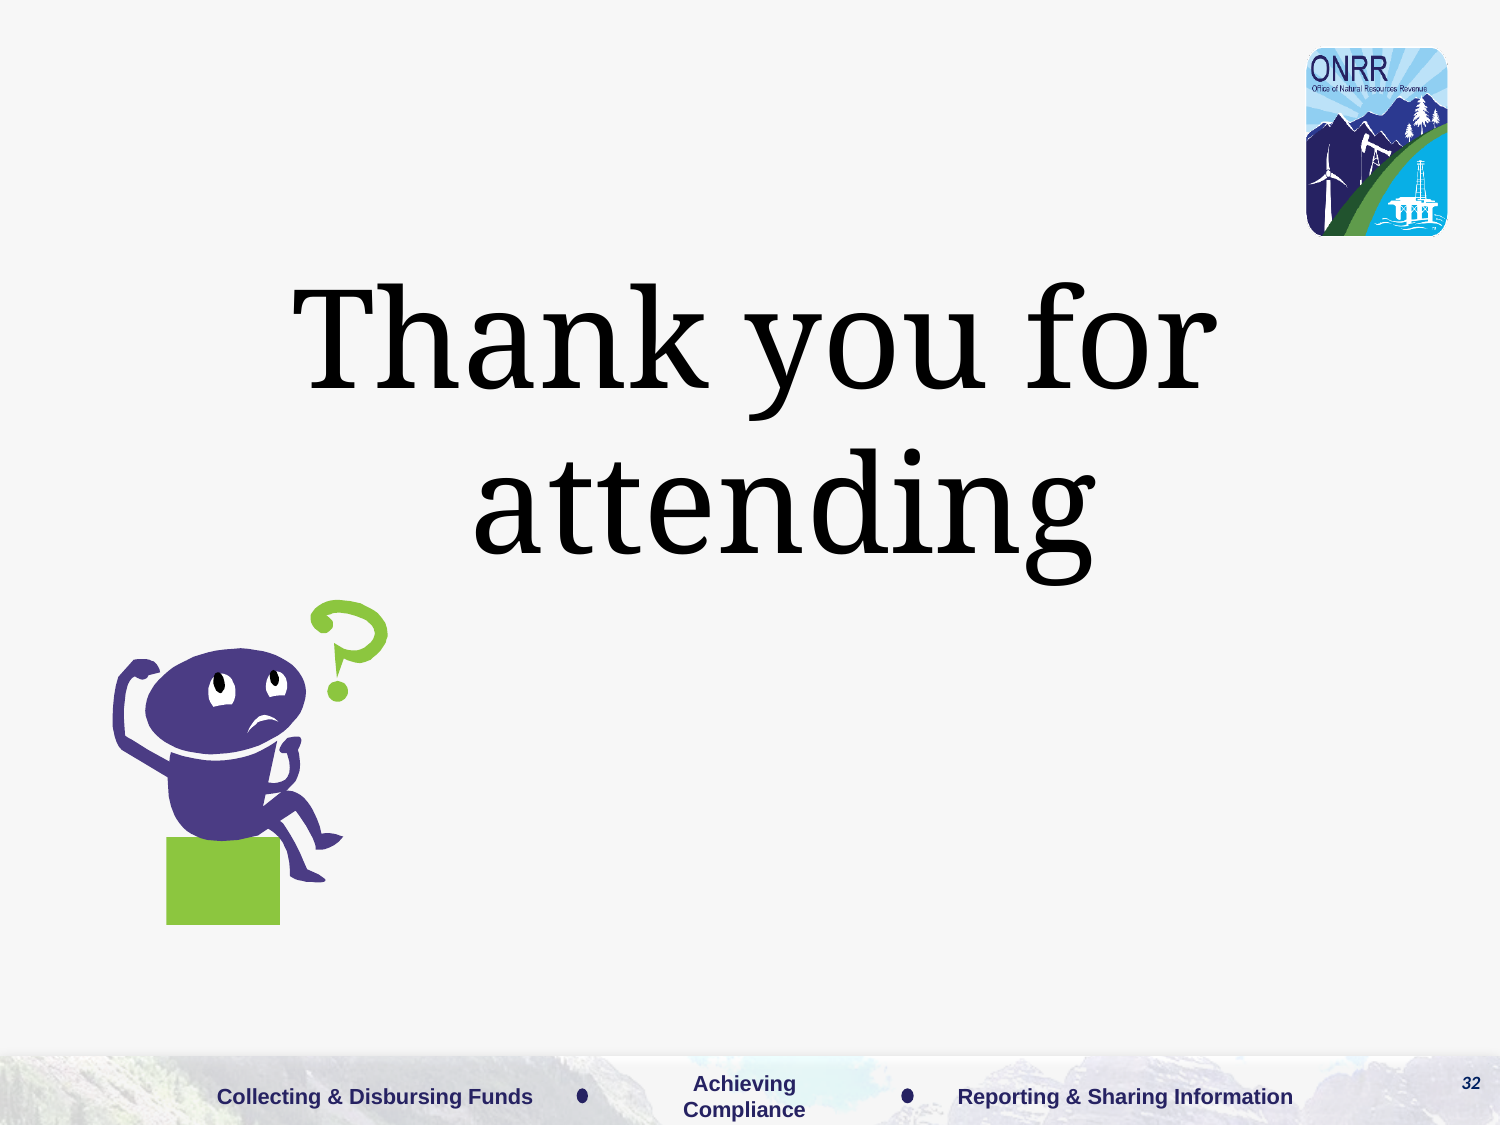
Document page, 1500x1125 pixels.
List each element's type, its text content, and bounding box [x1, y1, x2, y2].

picture [1433, 220, 1448, 237]
picture [1305, 46, 1448, 237]
slide_number 32 [1417, 1063, 1496, 1123]
title Thank you for attending [10, 243, 1500, 510]
picture [1389, 198, 1437, 225]
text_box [112, 599, 388, 926]
